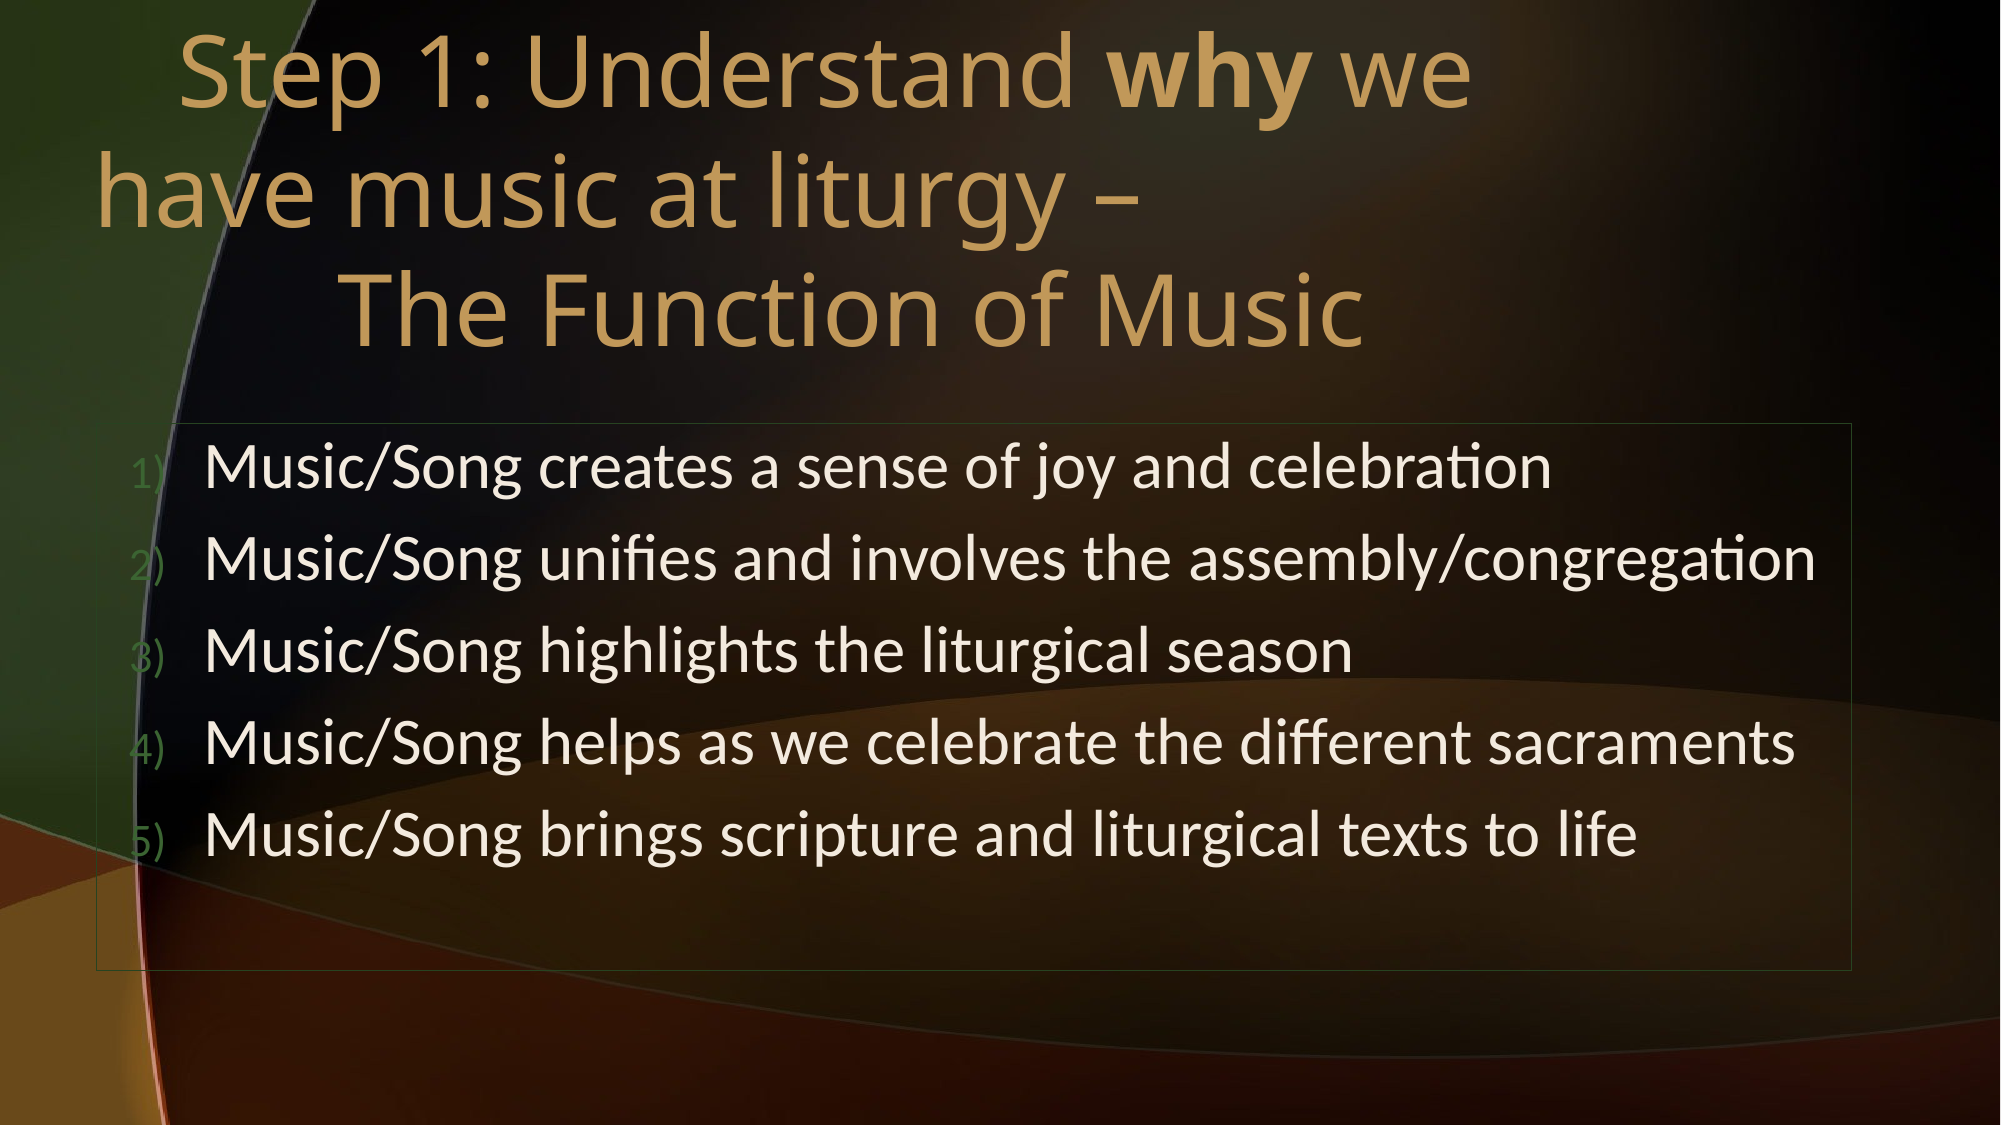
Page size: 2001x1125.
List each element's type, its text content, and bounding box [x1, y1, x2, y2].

text_box Music/Song creates a sense of joy and celebration Music/Song unifies and involves the assembly/congregation Music/Song highlights the liturgical season Music/Song helps as we celebrate the different sacraments Music/Song brings scripture and liturgical texts to life [96, 423, 1852, 971]
picture [0, 0, 2001, 1125]
title Step 1: Understand why we have music at liturgy – The Function of Music [77, 257, 1576, 375]
